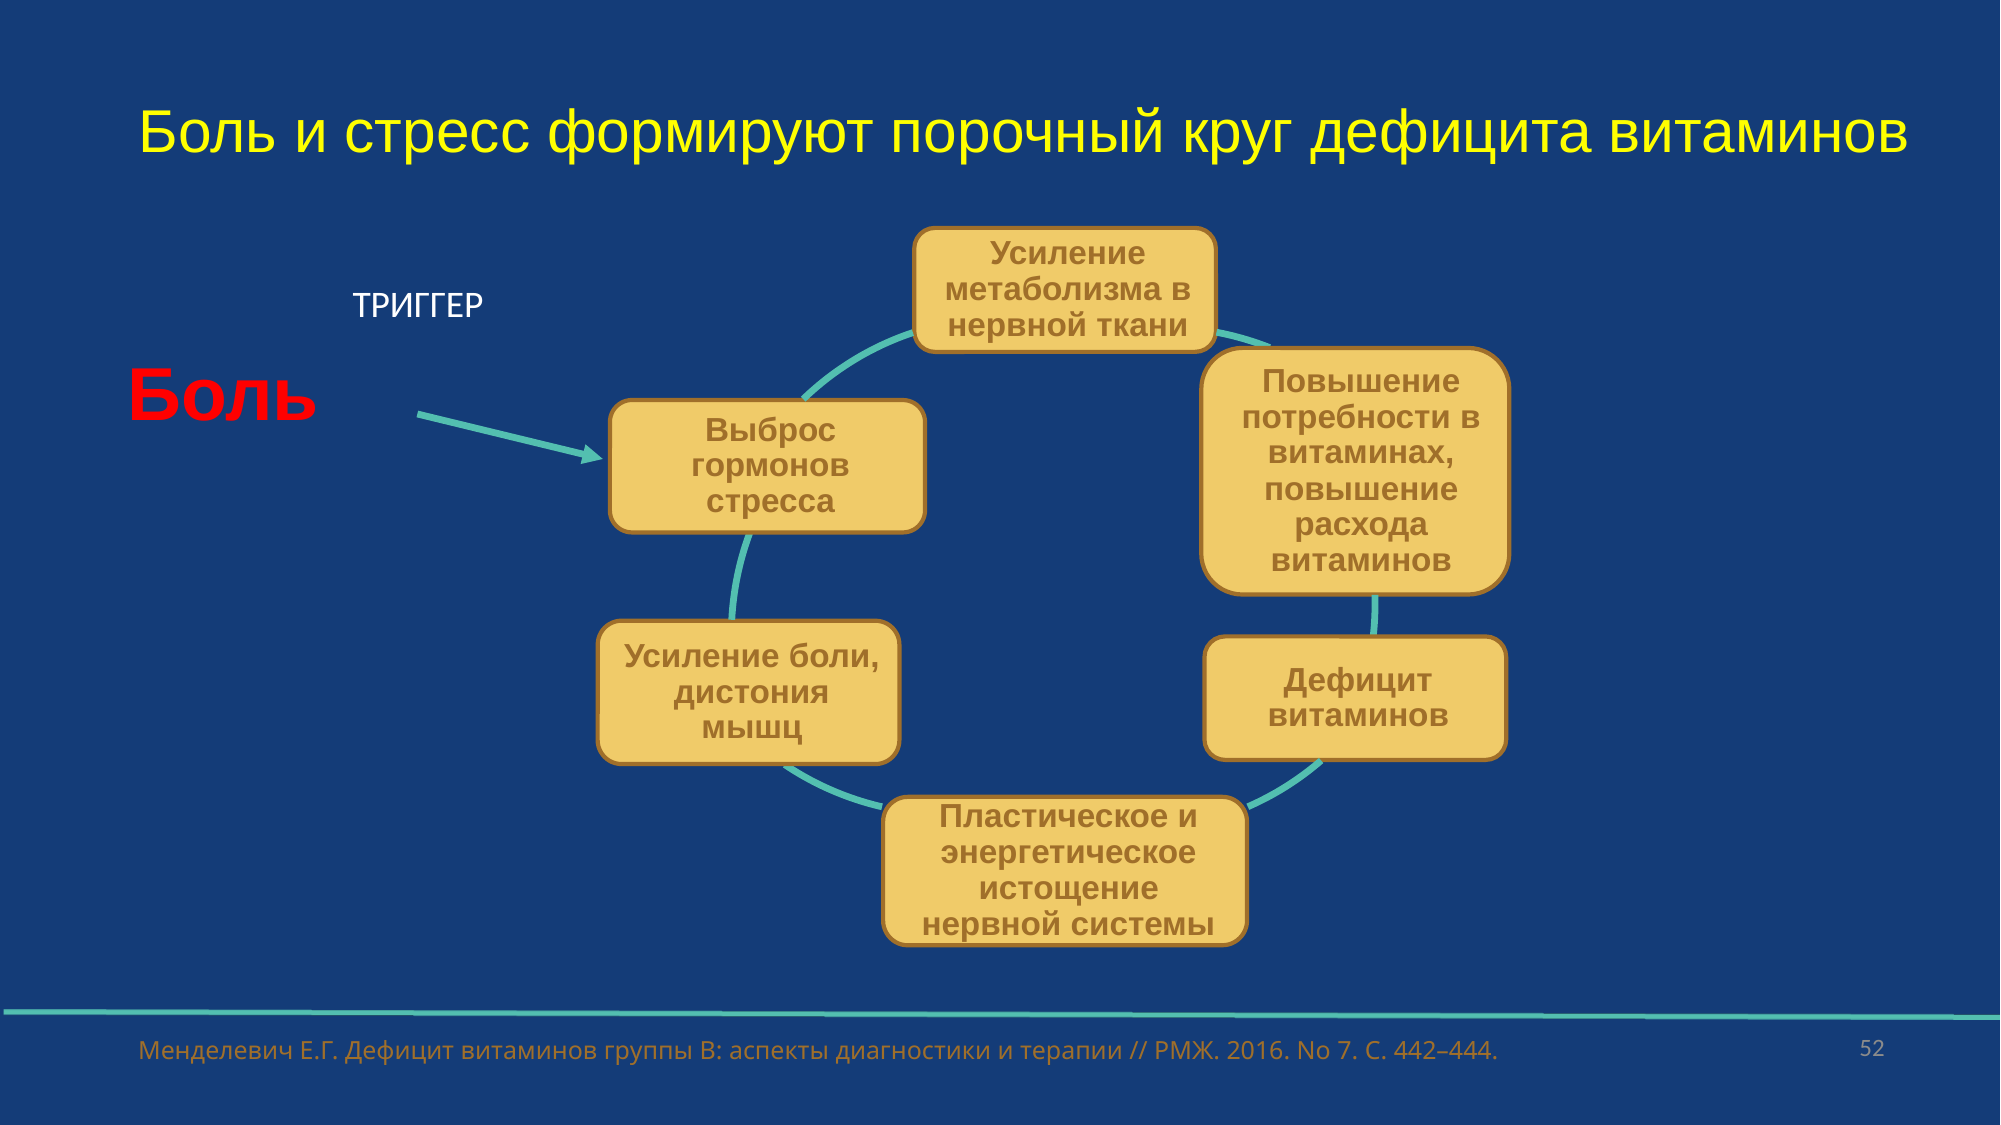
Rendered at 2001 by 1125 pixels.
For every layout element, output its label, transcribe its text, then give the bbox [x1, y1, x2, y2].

text_box ТРИГГЕР [337, 272, 429, 333]
slide_number 52 [1433, 1031, 1901, 1103]
picture [3, 1009, 2000, 1021]
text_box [434, 234, 1692, 940]
text_box Боль [112, 338, 418, 443]
text_box Менделевич Е.Г. Дефицит витаминов группы В: аспекты диагностики и терапии // РМЖ. 2016. No 7. С. 442–444. [123, 1031, 1557, 1125]
text_box Боль и стресс формируют порочный круг дефицита витаминов [124, 85, 1954, 173]
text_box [417, 413, 604, 460]
